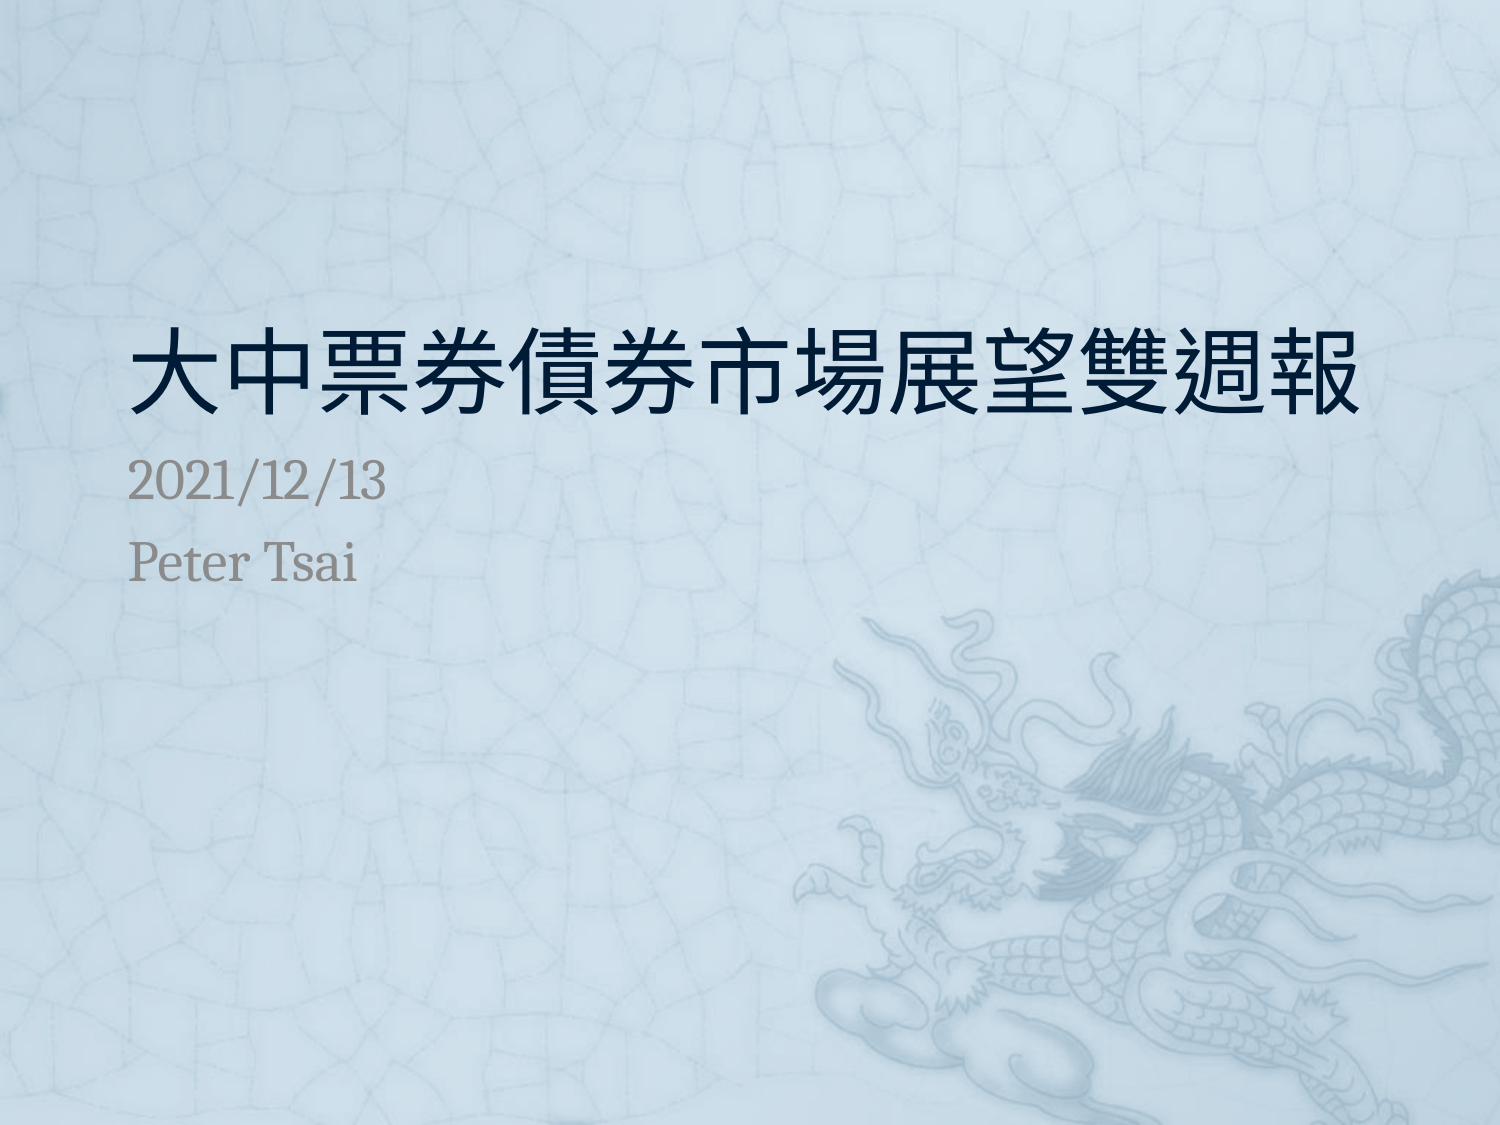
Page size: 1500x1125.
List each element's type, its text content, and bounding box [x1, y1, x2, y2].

title 大中票券債券市場展望雙週報 [112, 192, 1388, 434]
subtitle 2021/12/13 Peter Tsai [112, 433, 1207, 722]
